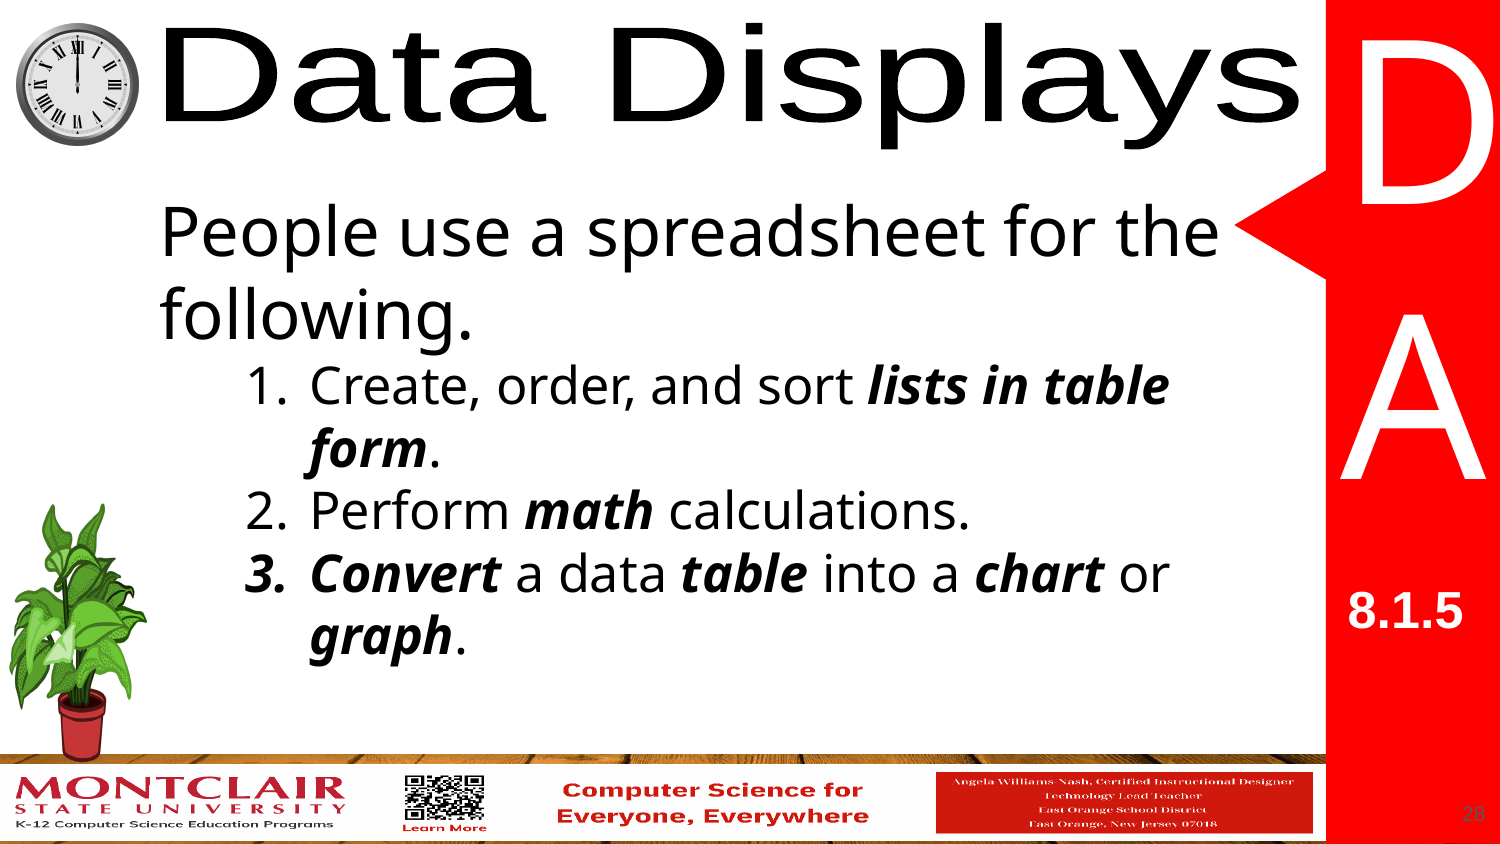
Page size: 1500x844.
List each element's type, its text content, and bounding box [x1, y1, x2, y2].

picture [16, 23, 140, 147]
text_box People use a spreadsheet for the following. Create, order, and sort lists in table form. Perform math calculations. Convert a data table into a chart or graph. [144, 172, 1272, 742]
picture [0, 499, 1500, 844]
text_box [1272, 170, 1325, 280]
text_box D A [1325, 0, 1489, 501]
text_box [1325, 0, 1500, 754]
text_box 8.1.5 [1332, 544, 1494, 643]
